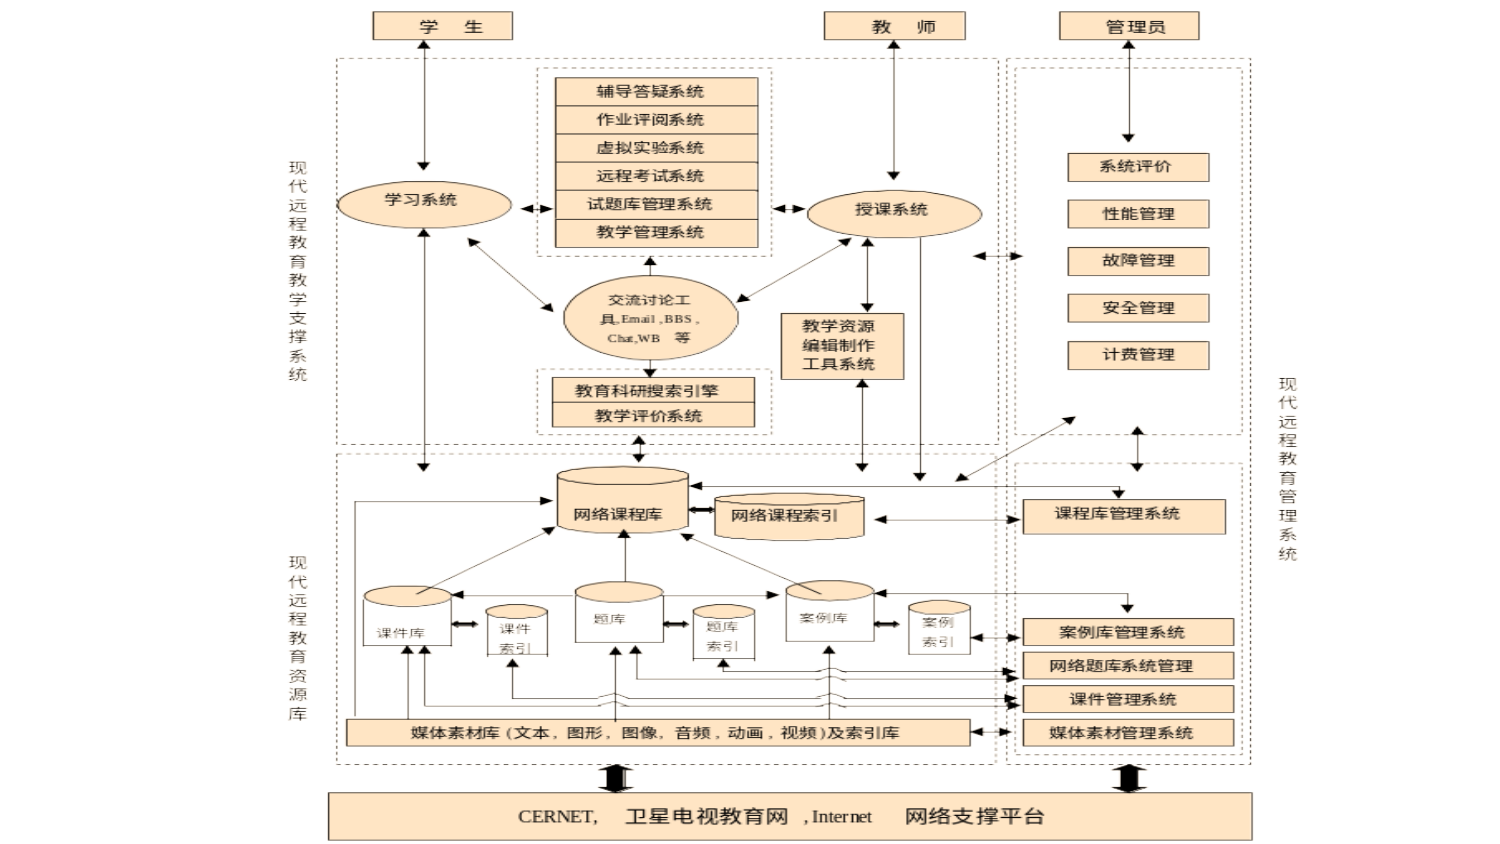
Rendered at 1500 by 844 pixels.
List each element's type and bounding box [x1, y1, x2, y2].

picture [265, 8, 1324, 844]
